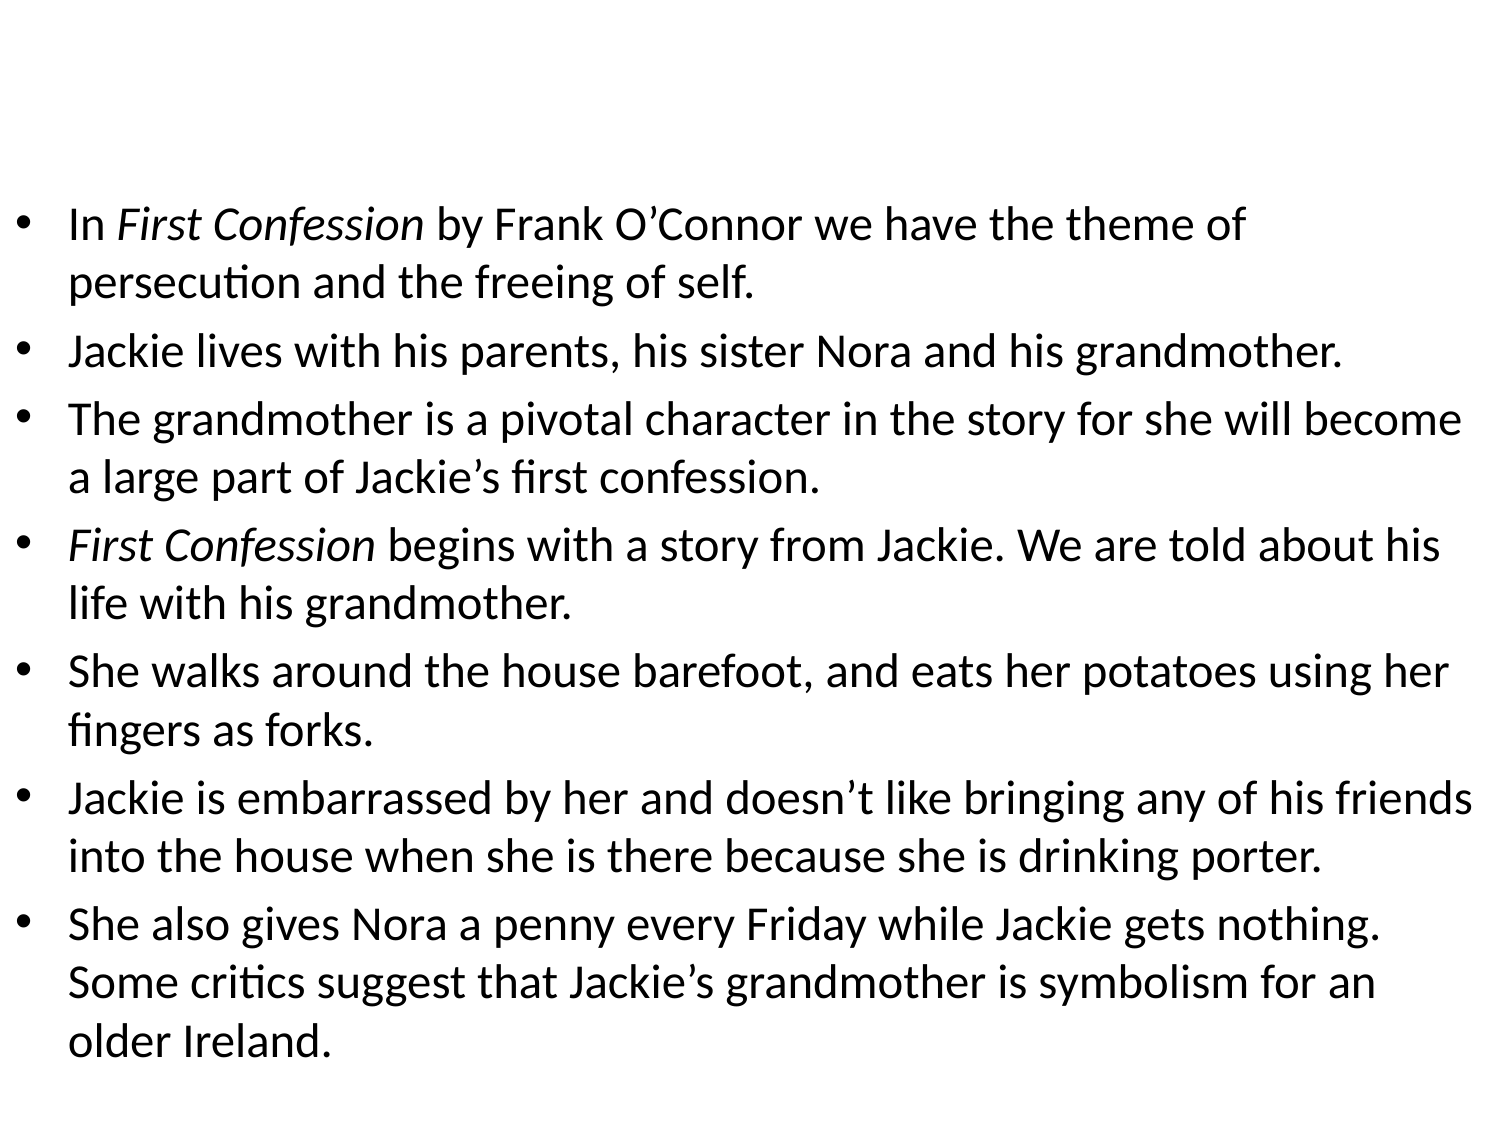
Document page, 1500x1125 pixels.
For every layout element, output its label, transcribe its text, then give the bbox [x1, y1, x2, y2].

list In First Confession by Frank O’Connor we have the theme of persecution and the freeing of self. Jackie lives with his parents, his sister Nora and his grandmother. The grandmother is a pivotal character in the story for she will become a large part of Jackie’s first confession. First Confession begins with a story from Jackie. We are told about his life with his grandmother. She walks around the house barefoot, and eats her potatoes using her fingers as forks. Jackie is embarrassed by her and doesn’t like bringing any of his friends into the house when she is there because she is drinking porter. She also gives Nora a penny every Friday while Jackie gets nothing. Some critics suggest that Jackie’s grandmother is symbolism for an older Ireland. [0, 184, 1500, 1125]
